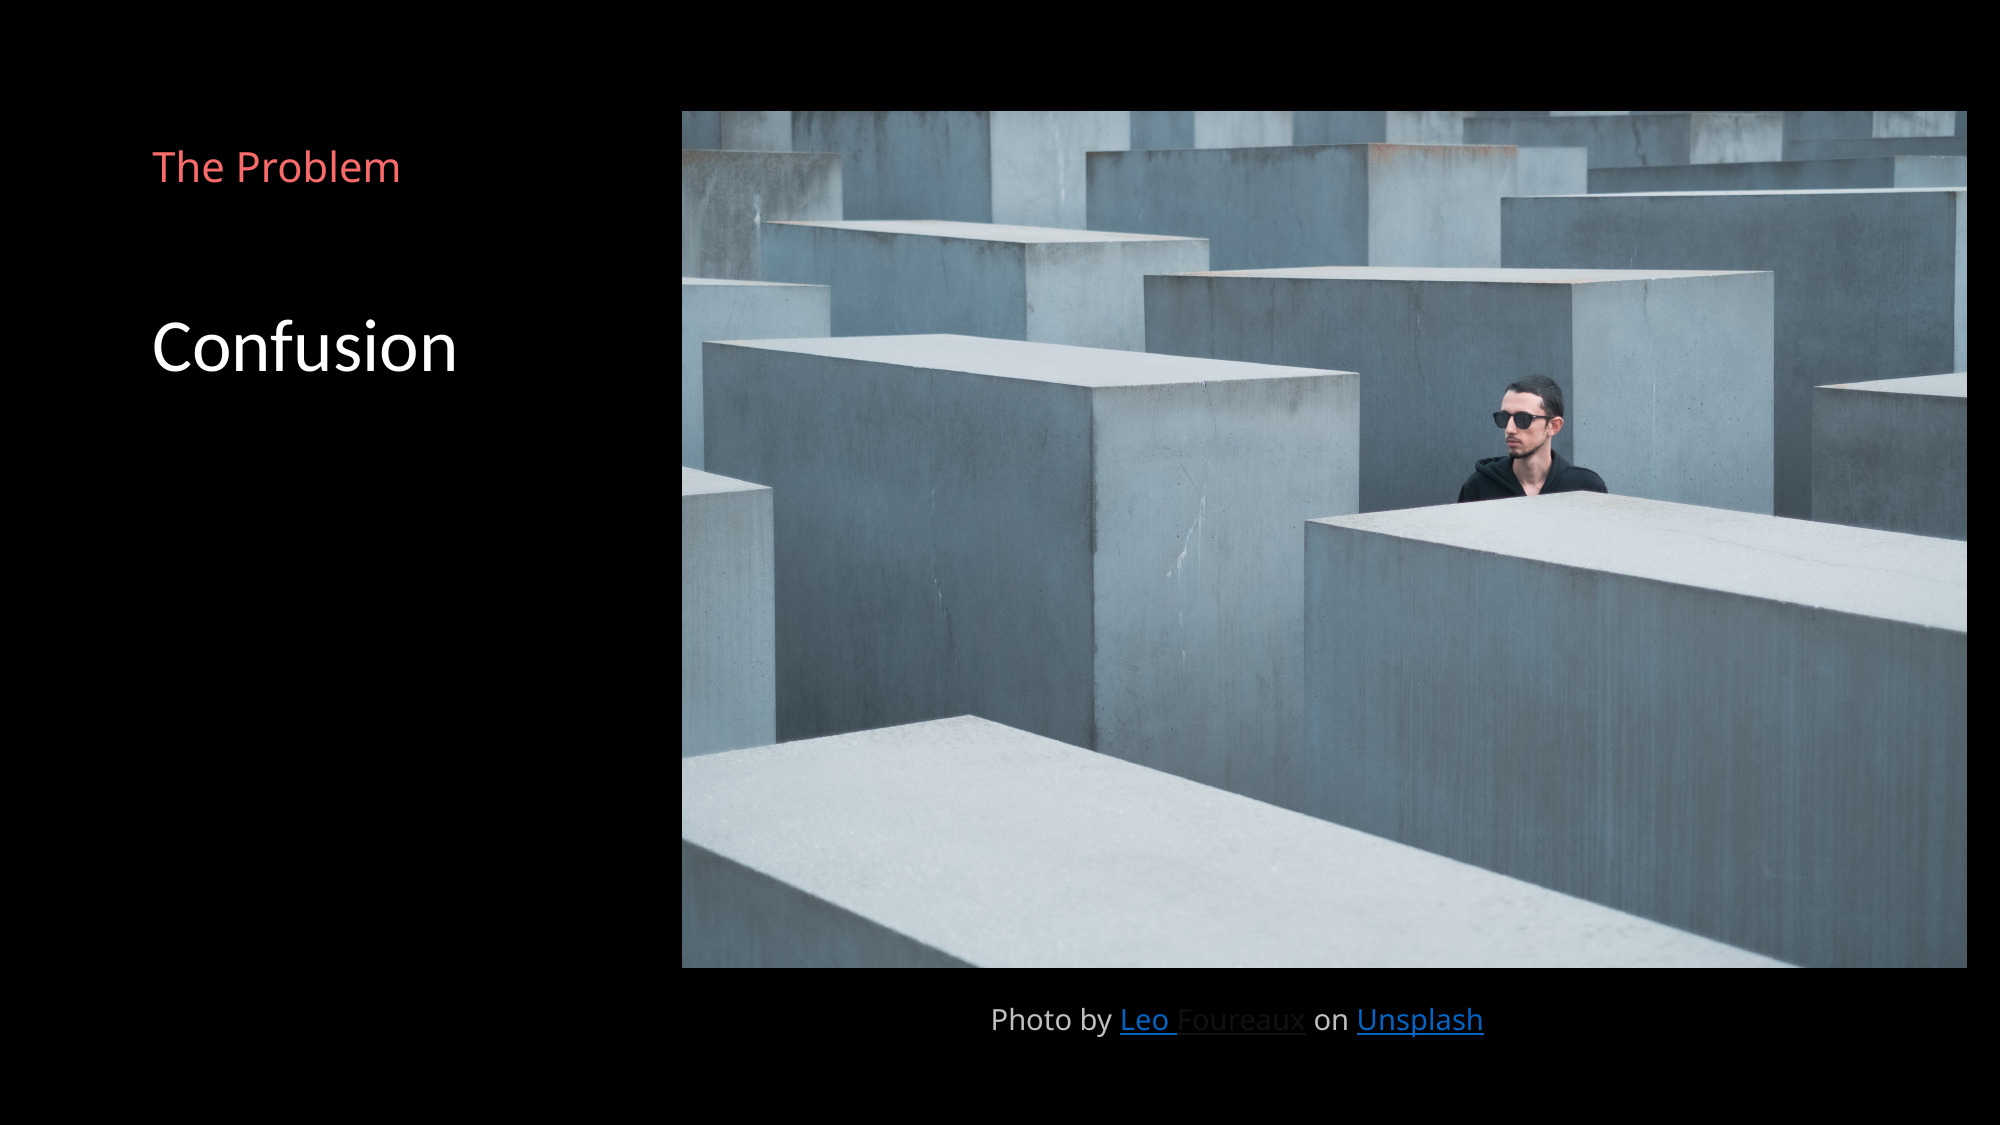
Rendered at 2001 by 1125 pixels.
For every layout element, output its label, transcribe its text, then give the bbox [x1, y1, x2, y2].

text_box Photo by Leo Foureaux on Unsplash [975, 993, 1499, 1049]
picture [682, 111, 1967, 968]
title The Problem [137, 59, 1863, 278]
list Confusion [137, 299, 664, 1014]
